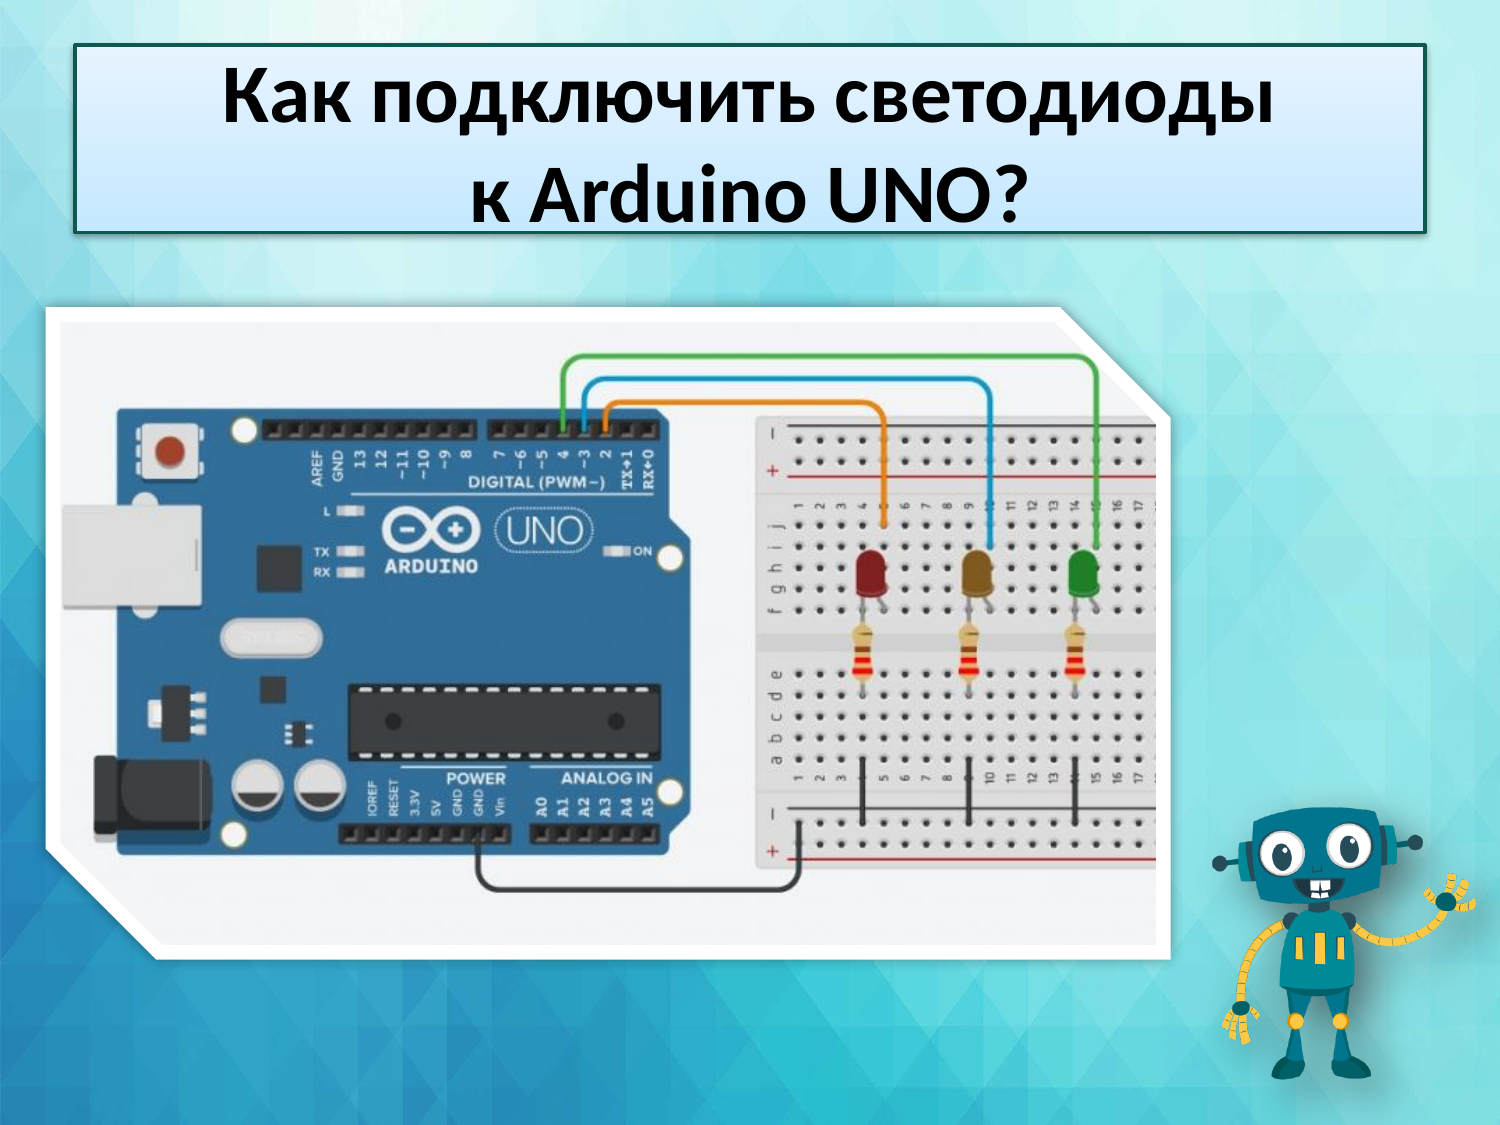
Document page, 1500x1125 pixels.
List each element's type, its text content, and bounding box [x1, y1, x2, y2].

picture [52, 314, 1164, 953]
picture [1187, 786, 1500, 1100]
title Как подключить светодиоды к Arduino UNO? [74, 44, 1426, 233]
